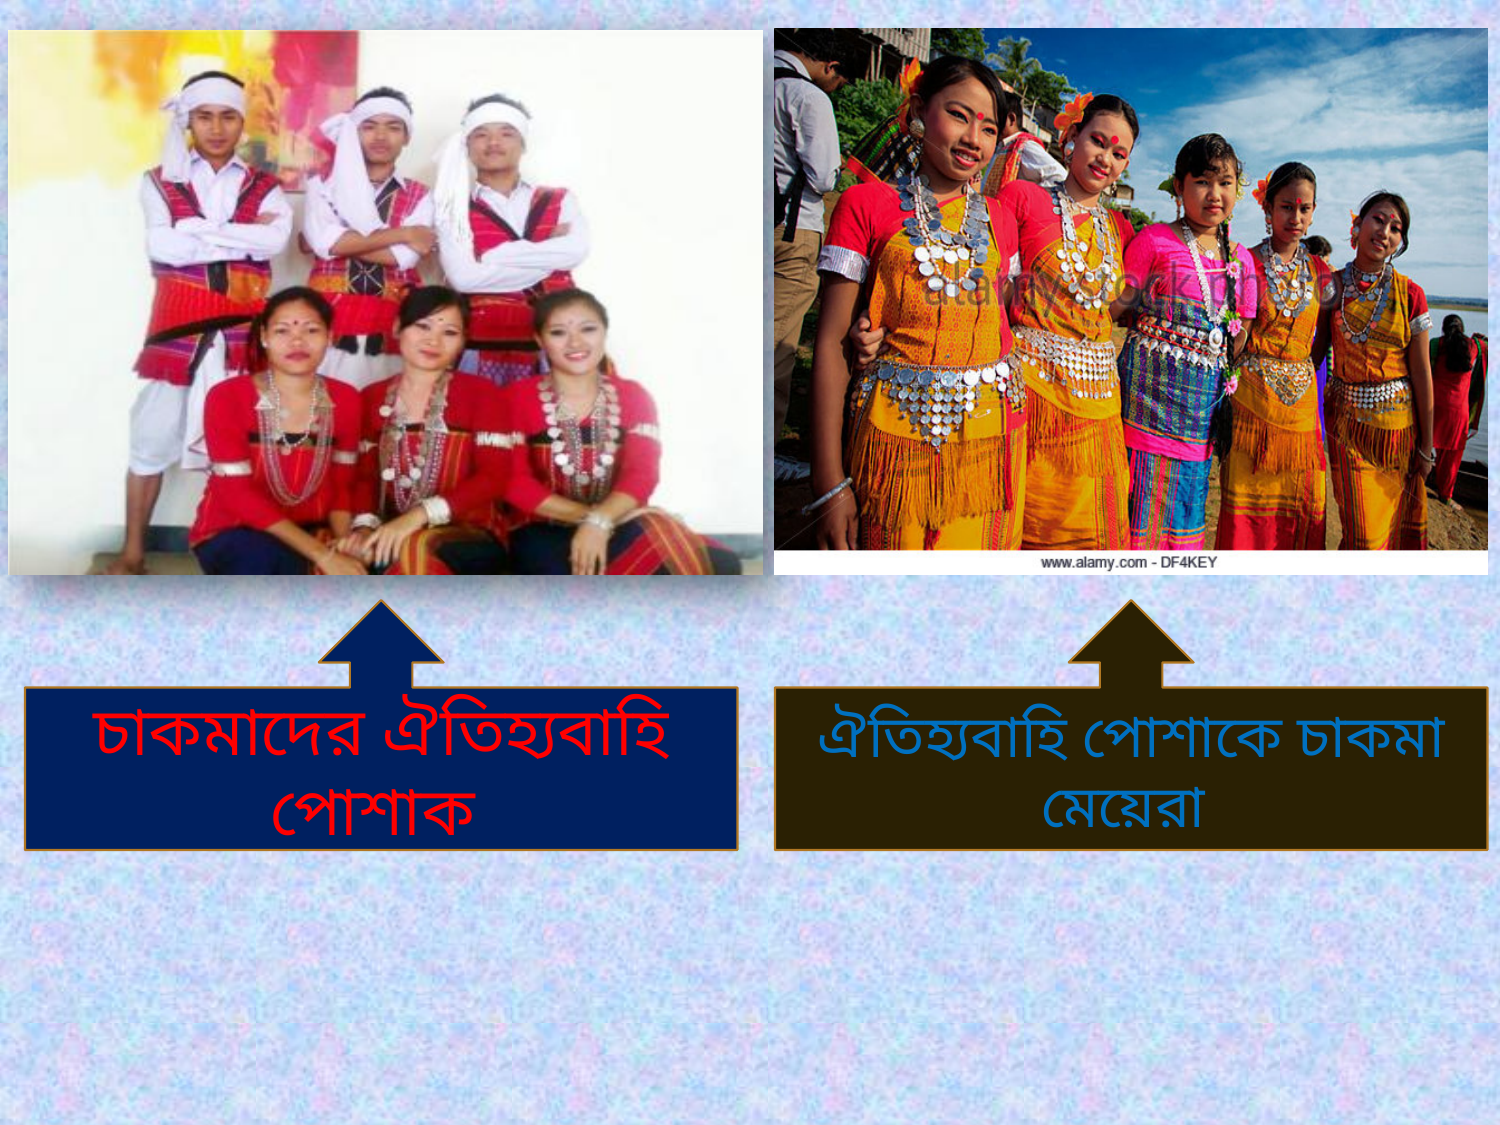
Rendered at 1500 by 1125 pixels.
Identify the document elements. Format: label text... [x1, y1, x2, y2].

picture [0, 0, 1500, 1125]
text_box ঐতিহ্যবাহি পোশাকে চাকমা মেয়েরা [773, 599, 1489, 852]
text_box চাকমাদের ঐতিহ্যবাহি পোশাক [23, 599, 739, 852]
